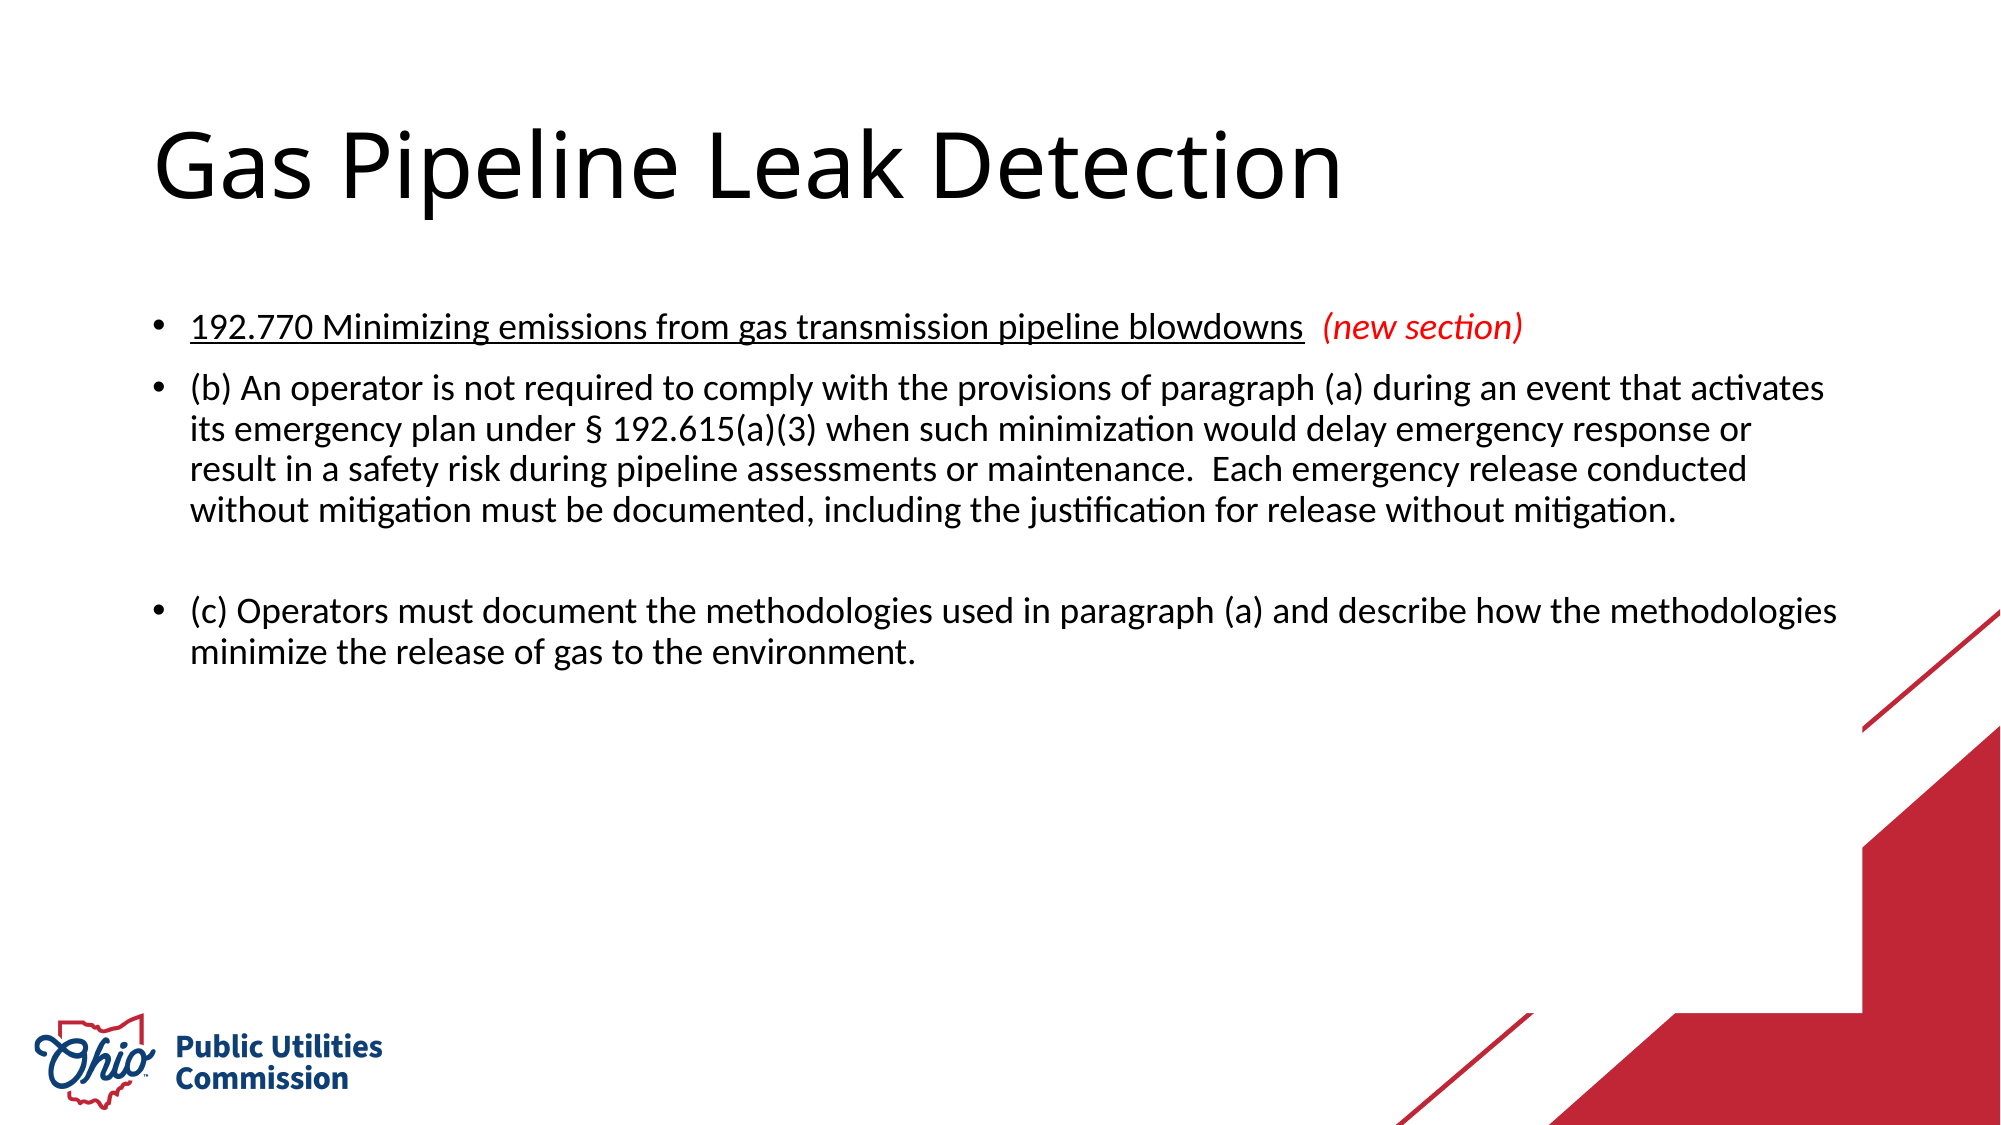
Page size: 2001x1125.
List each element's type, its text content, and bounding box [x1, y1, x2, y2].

list 192.770 Minimizing emissions from gas transmission pipeline blowdowns (new section) (b) An operator is not required to comply with the provisions of paragraph (a) during an event that activates its emergency plan under § 192.615(a)(3) when such minimization would delay emergency response or result in a safety risk during pipeline assessments or maintenance. Each emergency release conducted without mitigation must be documented, including the justification for release without mitigation. (c) Operators must document the methodologies used in paragraph (a) and describe how the methodologies minimize the release of gas to the environment. [137, 299, 1863, 1014]
picture [34, 1013, 382, 1110]
title Gas Pipeline Leak Detection [137, 59, 1863, 278]
